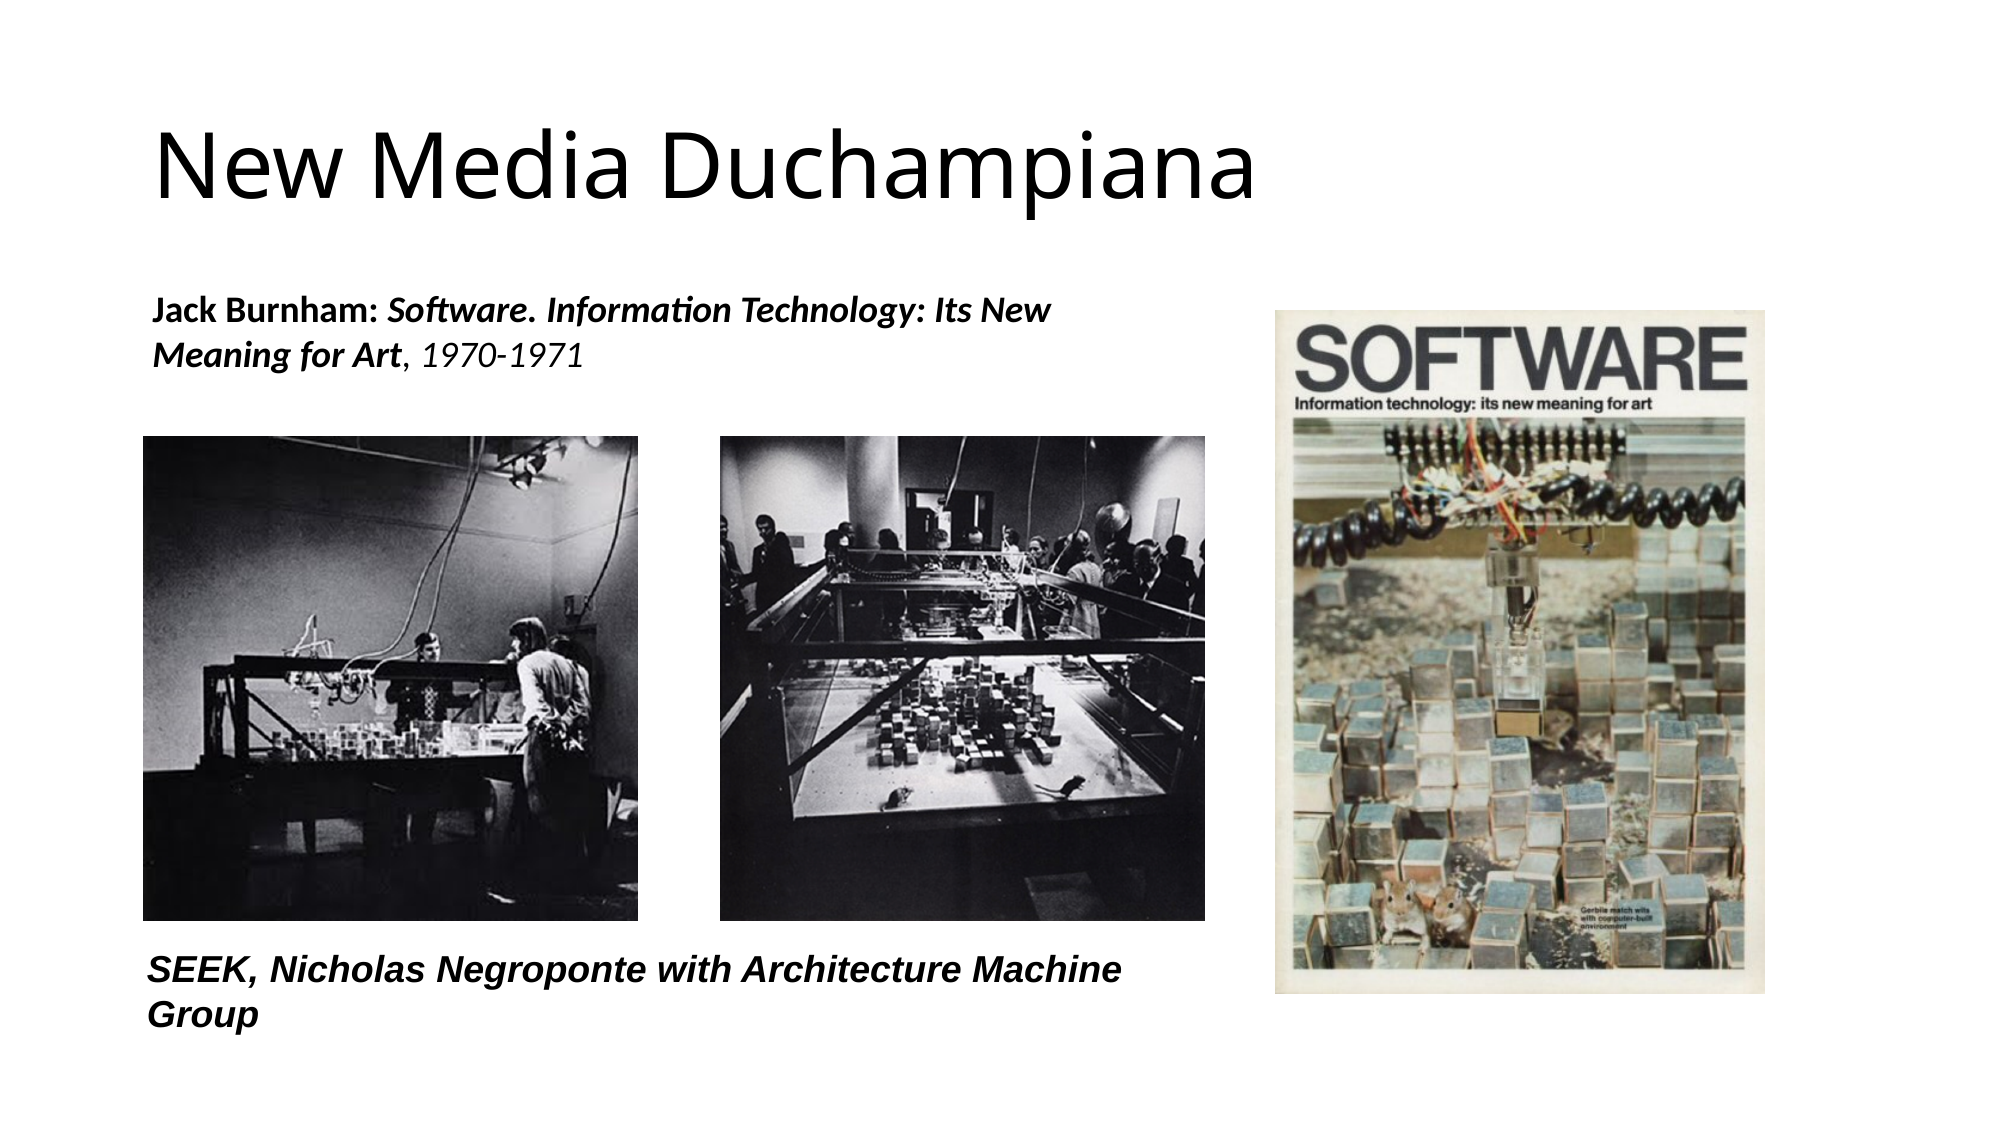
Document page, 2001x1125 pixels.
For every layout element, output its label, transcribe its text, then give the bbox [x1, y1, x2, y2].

text_box SEEK, Nicholas Negroponte with Architecture Machine Group [132, 937, 1220, 1043]
picture [143, 436, 638, 921]
text_box Jack Burnham: Software. Information Technology: Its New Meaning for Art, 1970-1971 [137, 277, 1138, 382]
picture [1274, 310, 1765, 994]
picture [720, 436, 1205, 921]
title New Media Duchampiana [137, 59, 1863, 278]
